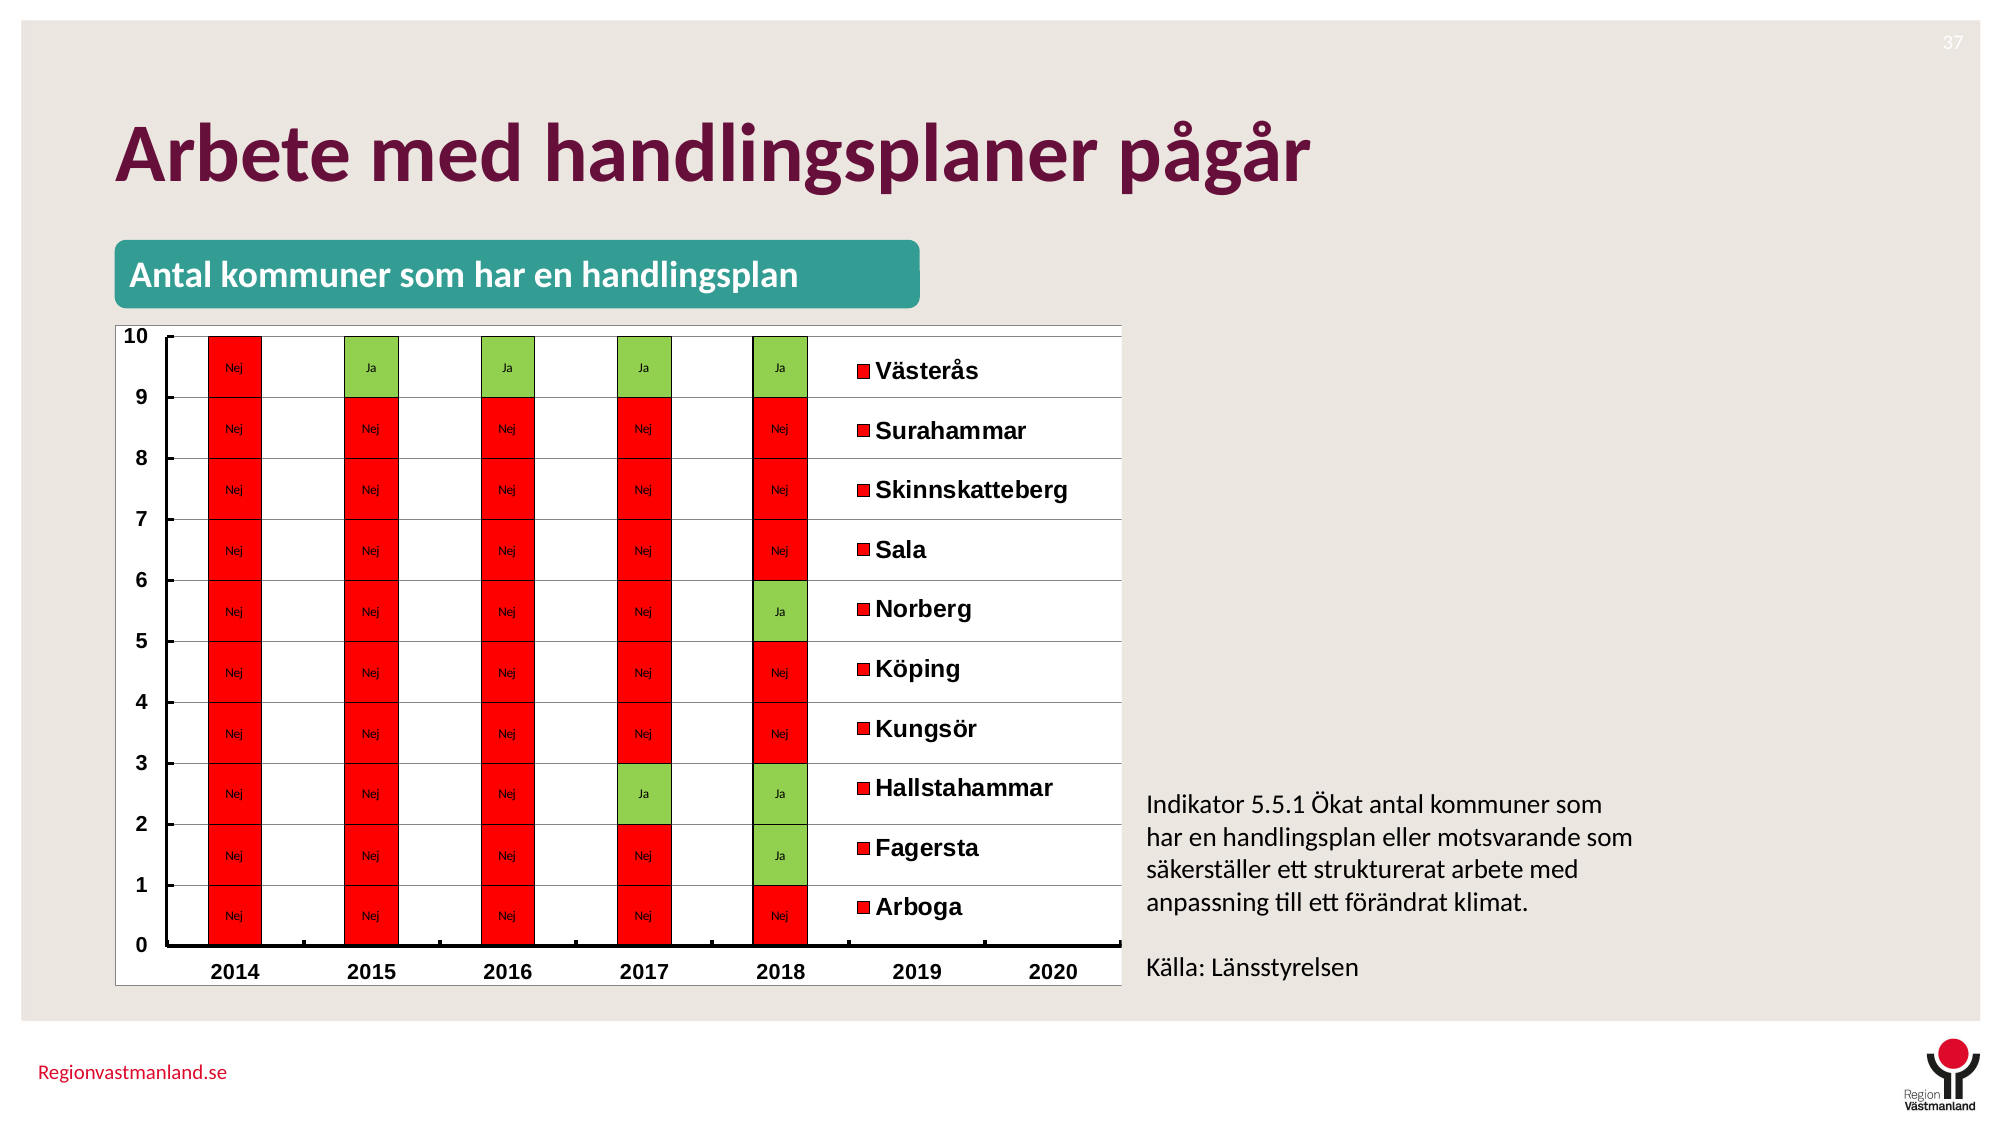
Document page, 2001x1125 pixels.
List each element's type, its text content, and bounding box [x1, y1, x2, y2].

text_box Indikator 5.5.1 Ökat antal kommuner som har en handlingsplan eller motsvarande som säkerställer ett strukturerat arbete med anpassning till ett förändrat klimat. Källa: Länsstyrelsen [1146, 779, 1652, 989]
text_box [114, 239, 952, 309]
picture [0, 0, 2001, 1125]
title Arbete med handlingsplaner pågår [100, 57, 1962, 251]
